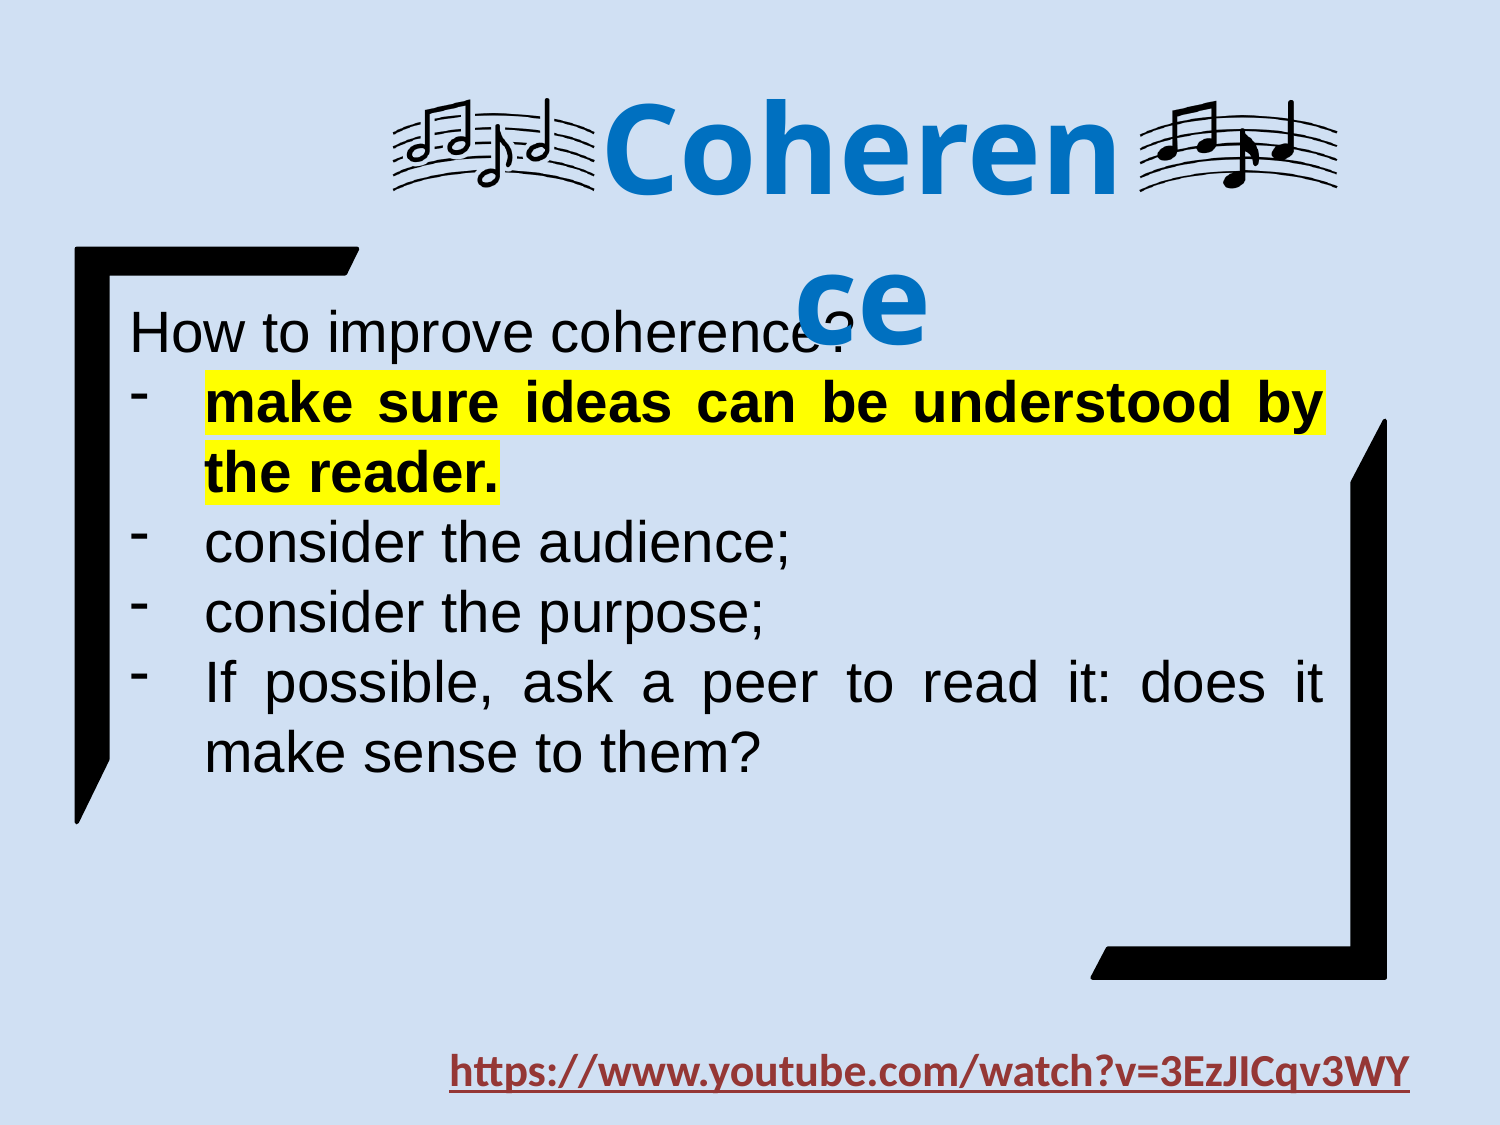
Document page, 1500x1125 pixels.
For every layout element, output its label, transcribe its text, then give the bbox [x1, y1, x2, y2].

text_box [74, 246, 360, 825]
picture [1128, 37, 1349, 258]
picture [380, 34, 606, 260]
text_box Coherence [561, 61, 1164, 377]
text_box https://www.youtube.com/watch?v=3EzJICqv3WY [357, 1033, 1436, 1104]
text_box [1090, 418, 1387, 980]
text_box How to improve coherence? make sure ideas can be understood by the reader. consider the audience; consider the purpose; If possible, ask a peer to read it: does it make sense to them? [114, 287, 1341, 792]
